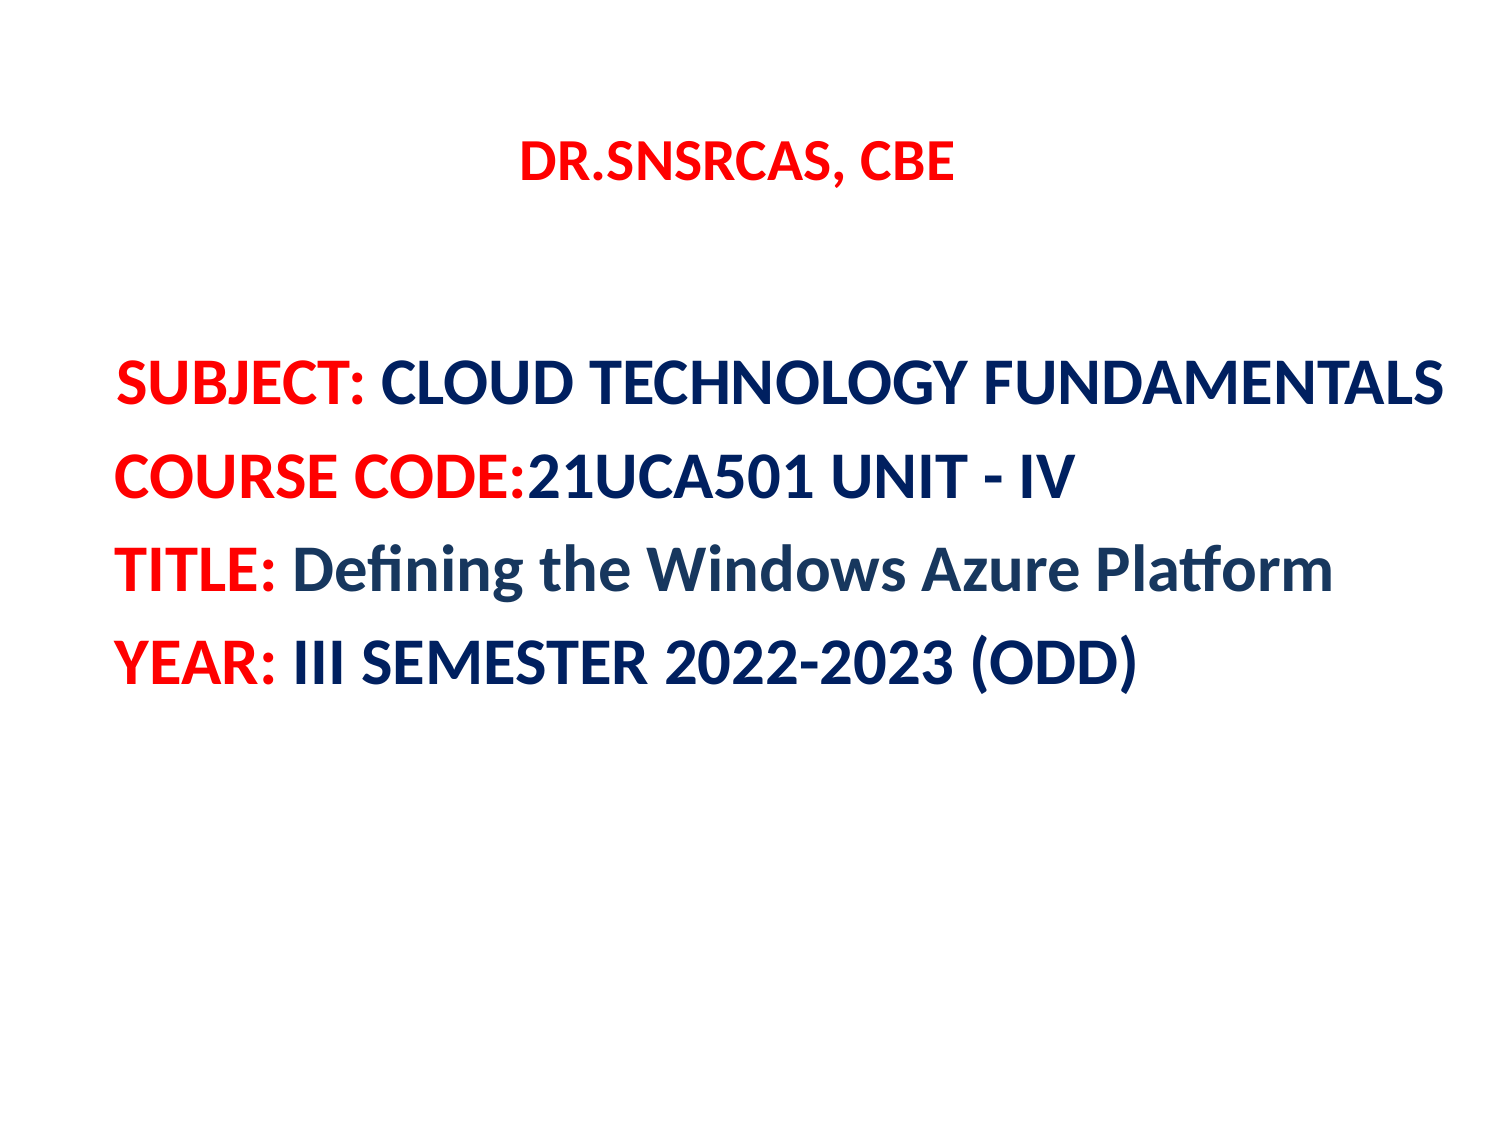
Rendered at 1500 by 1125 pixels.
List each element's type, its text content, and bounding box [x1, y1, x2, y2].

title DR.SNSRCAS, CBE [75, 112, 1400, 200]
subtitle SUBJECT: CLOUD TECHNOLOGY FUNDAMENTALS COURSE CODE:21UCA501 UNIT - IV TITLE: Defining the Windows Azure Platform YEAR: III SEMESTER 2022-2023 (ODD) [99, 237, 1463, 925]
